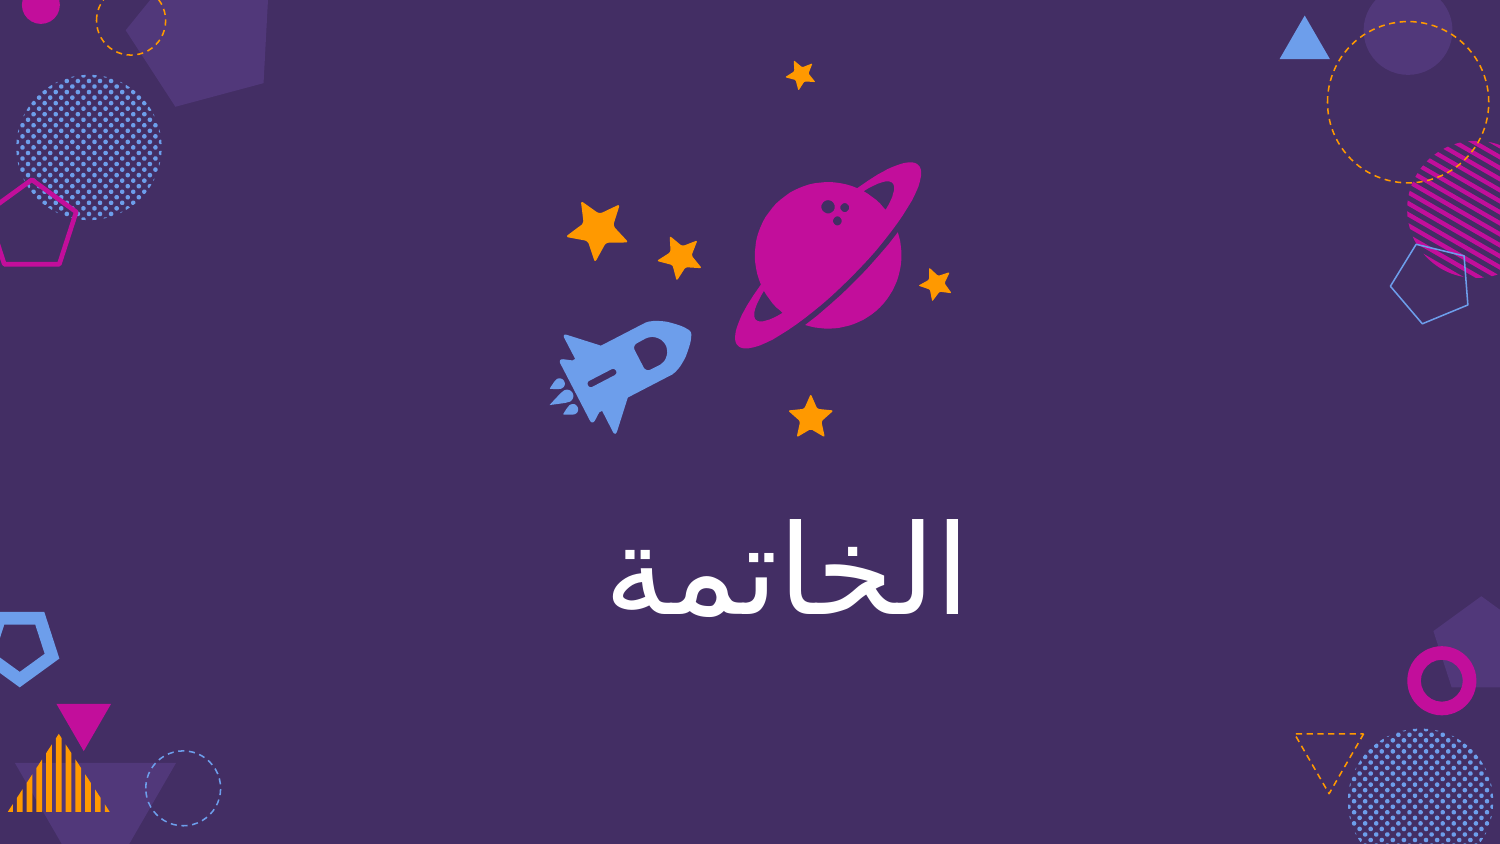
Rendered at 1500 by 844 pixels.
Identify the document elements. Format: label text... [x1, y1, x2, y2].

title الخاتمة [383, 469, 1191, 660]
text_box [567, 202, 628, 261]
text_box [734, 162, 922, 349]
text_box [927, 268, 951, 301]
text_box [789, 395, 833, 437]
text_box [785, 60, 815, 90]
text_box [657, 236, 701, 280]
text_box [555, 308, 680, 432]
